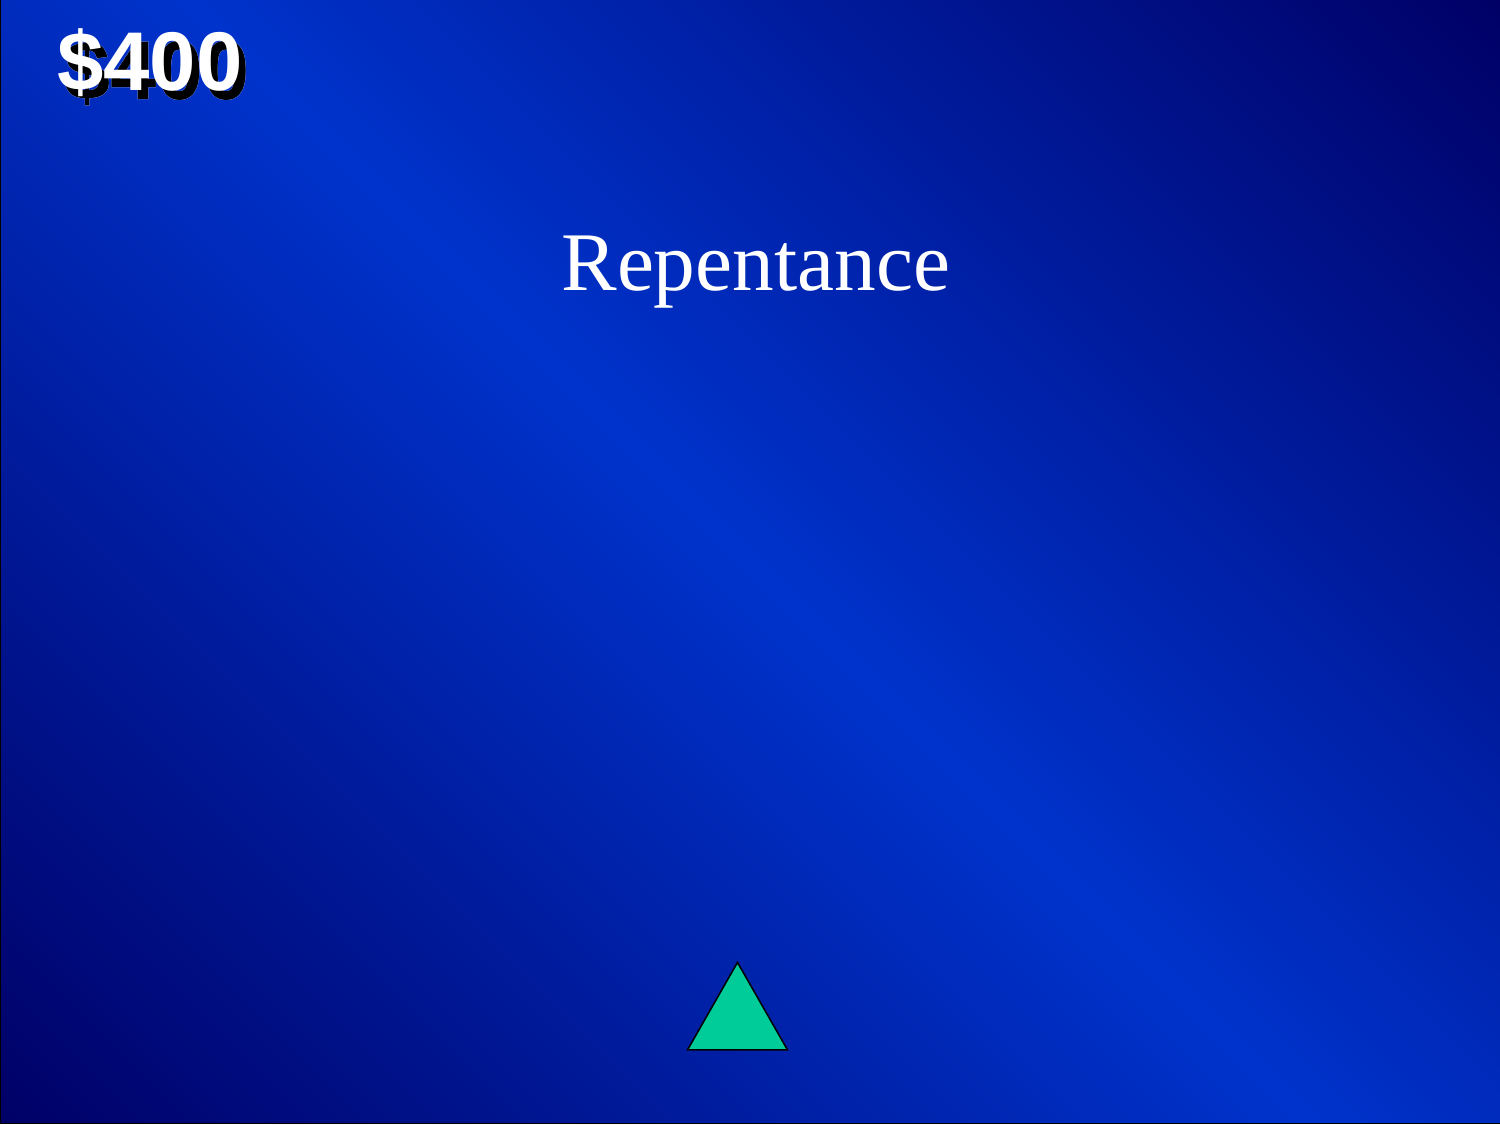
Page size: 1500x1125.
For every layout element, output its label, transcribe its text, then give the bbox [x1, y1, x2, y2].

text_box [0, 0, 1500, 1123]
text_box Repentance [74, 200, 1438, 315]
text_box $400 [0, 0, 300, 115]
text_box [687, 962, 788, 1050]
